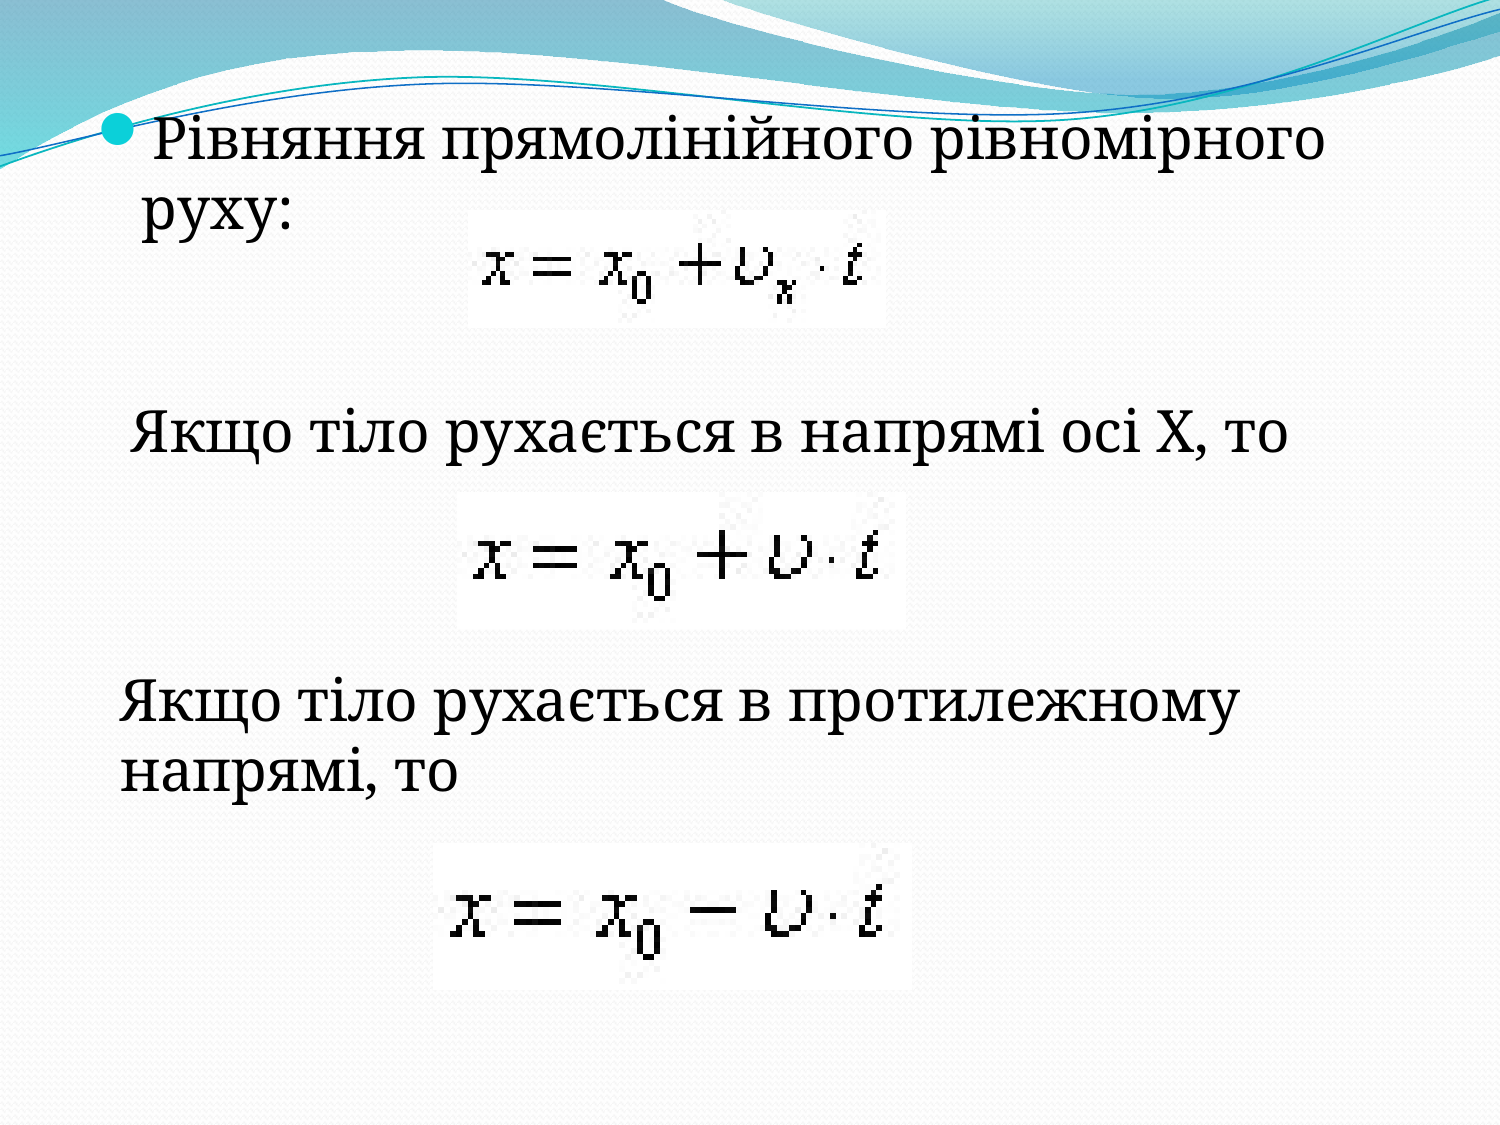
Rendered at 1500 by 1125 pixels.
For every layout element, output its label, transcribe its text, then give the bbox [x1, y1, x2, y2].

picture [456, 491, 906, 630]
text_box Якщо тіло рухається в протилежному напрямі, то [105, 656, 1360, 811]
picture [468, 210, 887, 329]
picture [433, 843, 912, 990]
text_box Якщо тіло рухається в напрямі осі Х, то [117, 386, 1336, 472]
list Рівняння прямолінійного рівномірного руху: [82, 93, 1432, 282]
